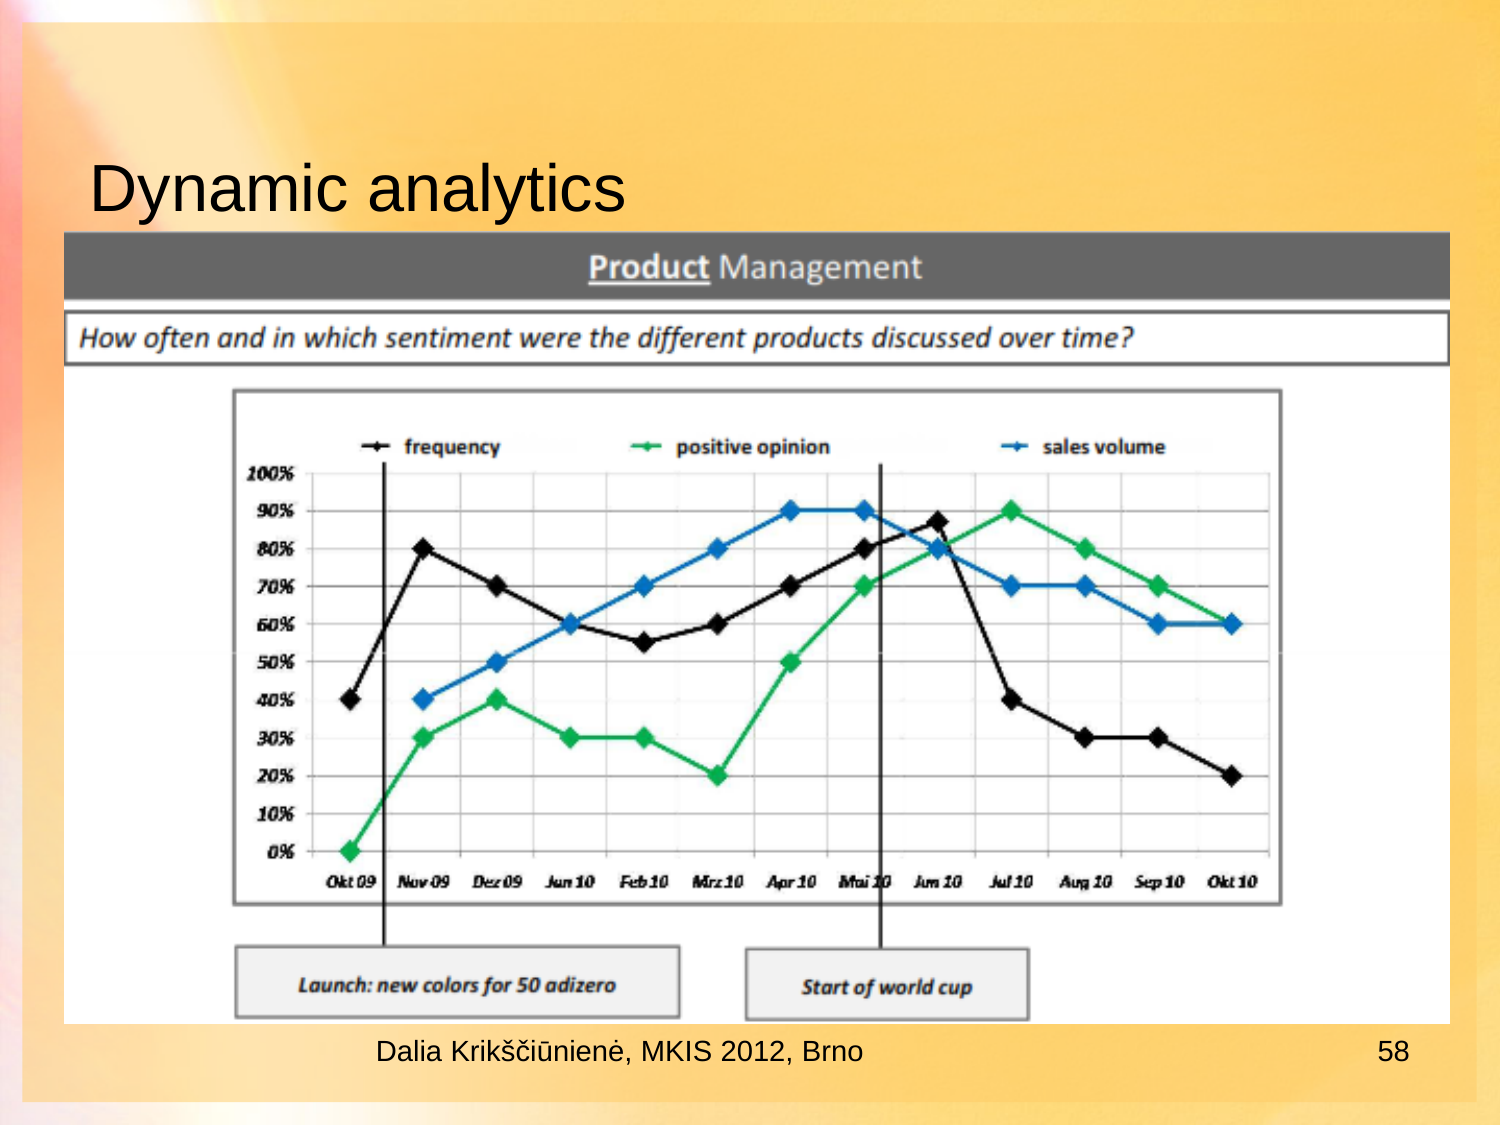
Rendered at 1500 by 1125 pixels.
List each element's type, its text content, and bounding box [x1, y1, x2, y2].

picture [0, 0, 1500, 1125]
slide_number 58 [1074, 1032, 1425, 1103]
title Dynamic analytics [74, 45, 1425, 230]
footer Dalia Krikščiūnienė, MKIS 2012, Brno [194, 1032, 1046, 1103]
